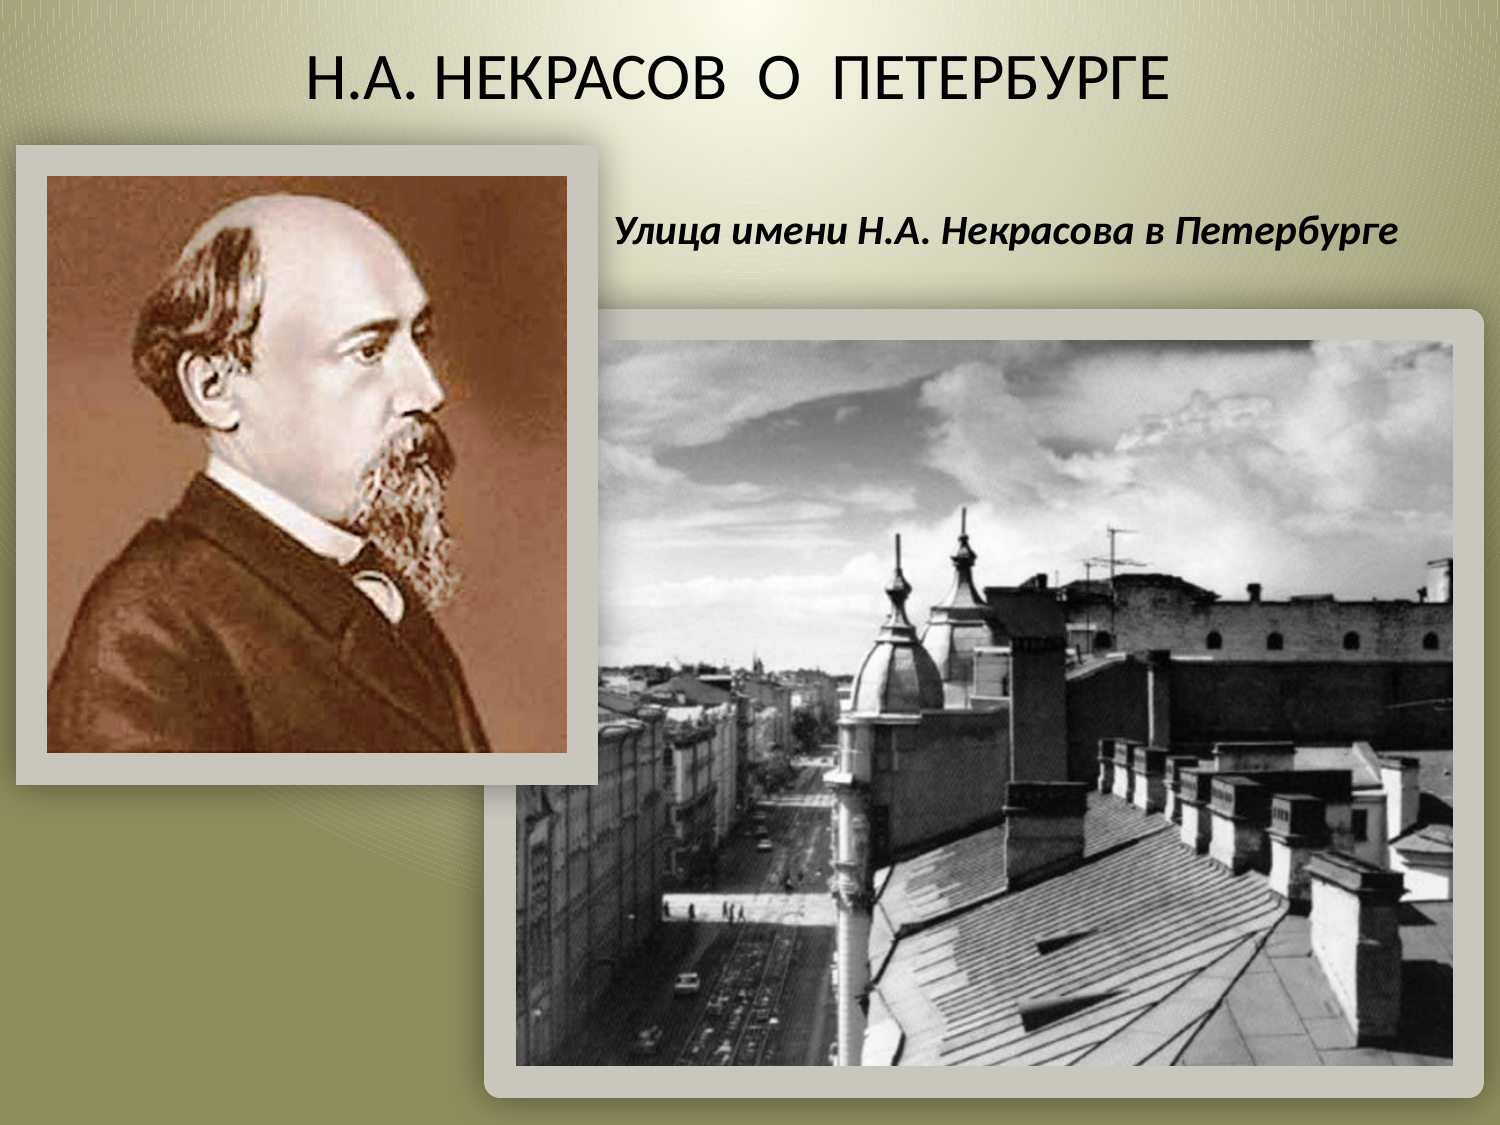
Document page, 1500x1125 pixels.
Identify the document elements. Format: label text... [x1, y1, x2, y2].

title Н.А. НЕКРАСОВ О ПЕТЕРБУРГЕ Улица имени Н.А. Некрасова в Петербурге [34, 81, 1442, 281]
picture [46, 175, 1454, 1067]
